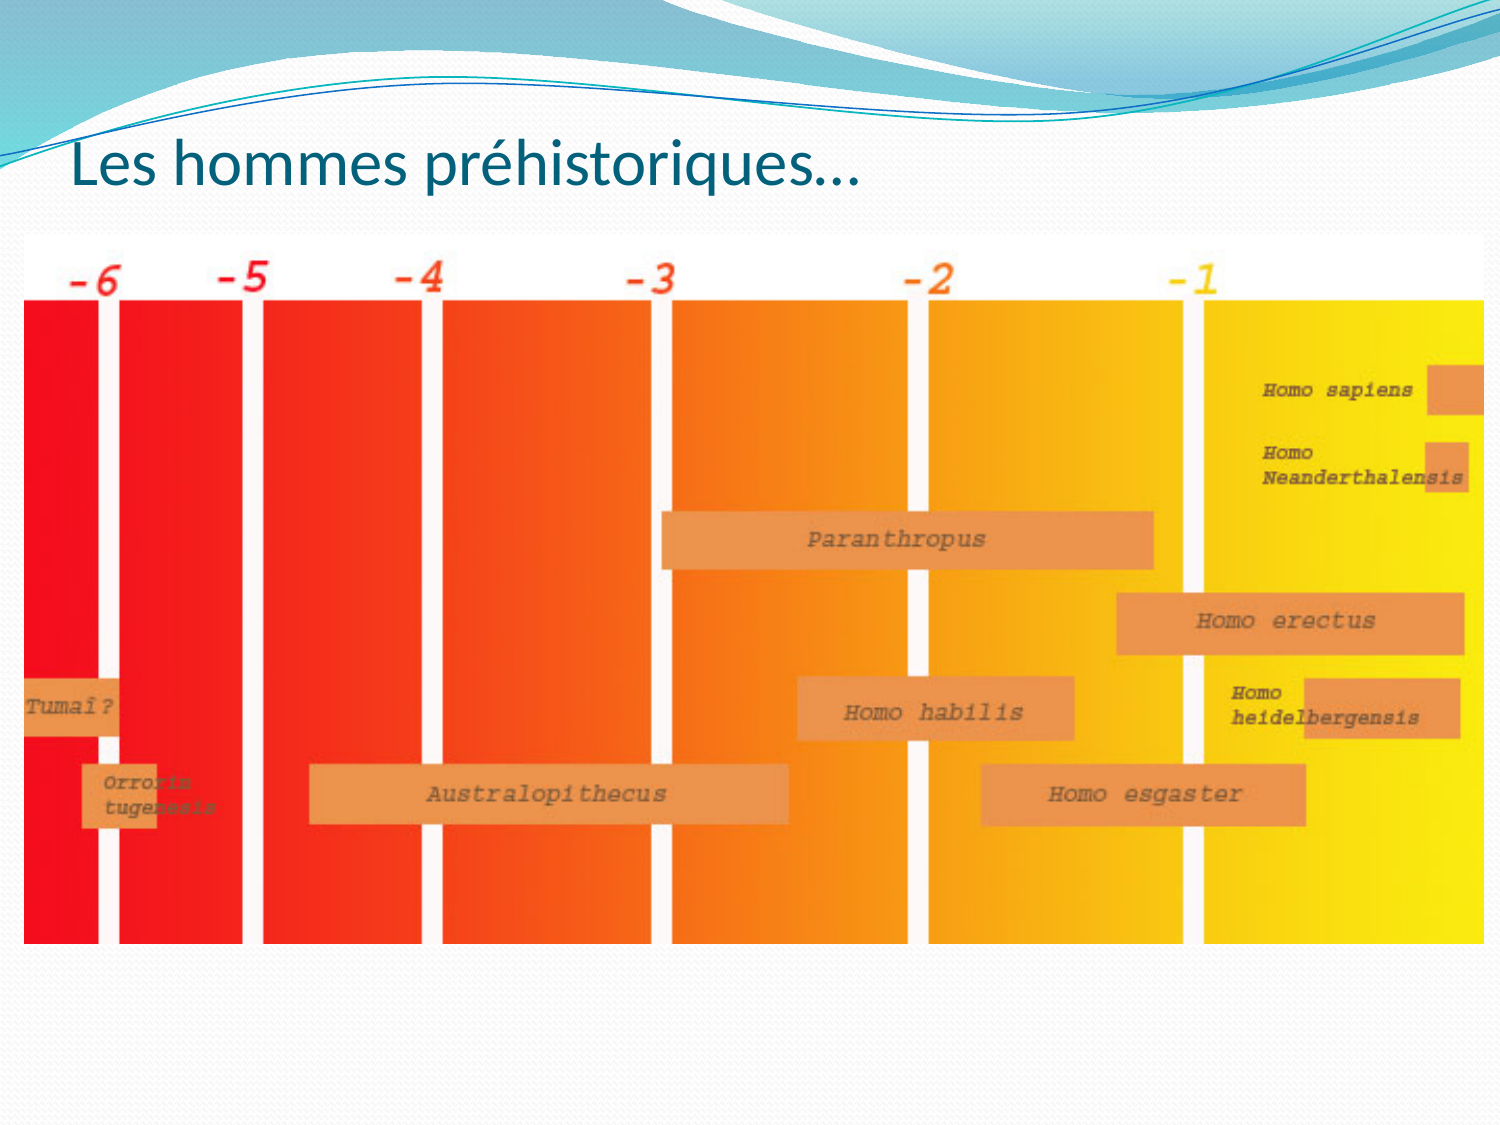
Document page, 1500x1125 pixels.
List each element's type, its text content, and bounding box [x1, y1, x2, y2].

title Les hommes préhistoriques… [70, 70, 1426, 200]
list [23, 234, 1484, 944]
